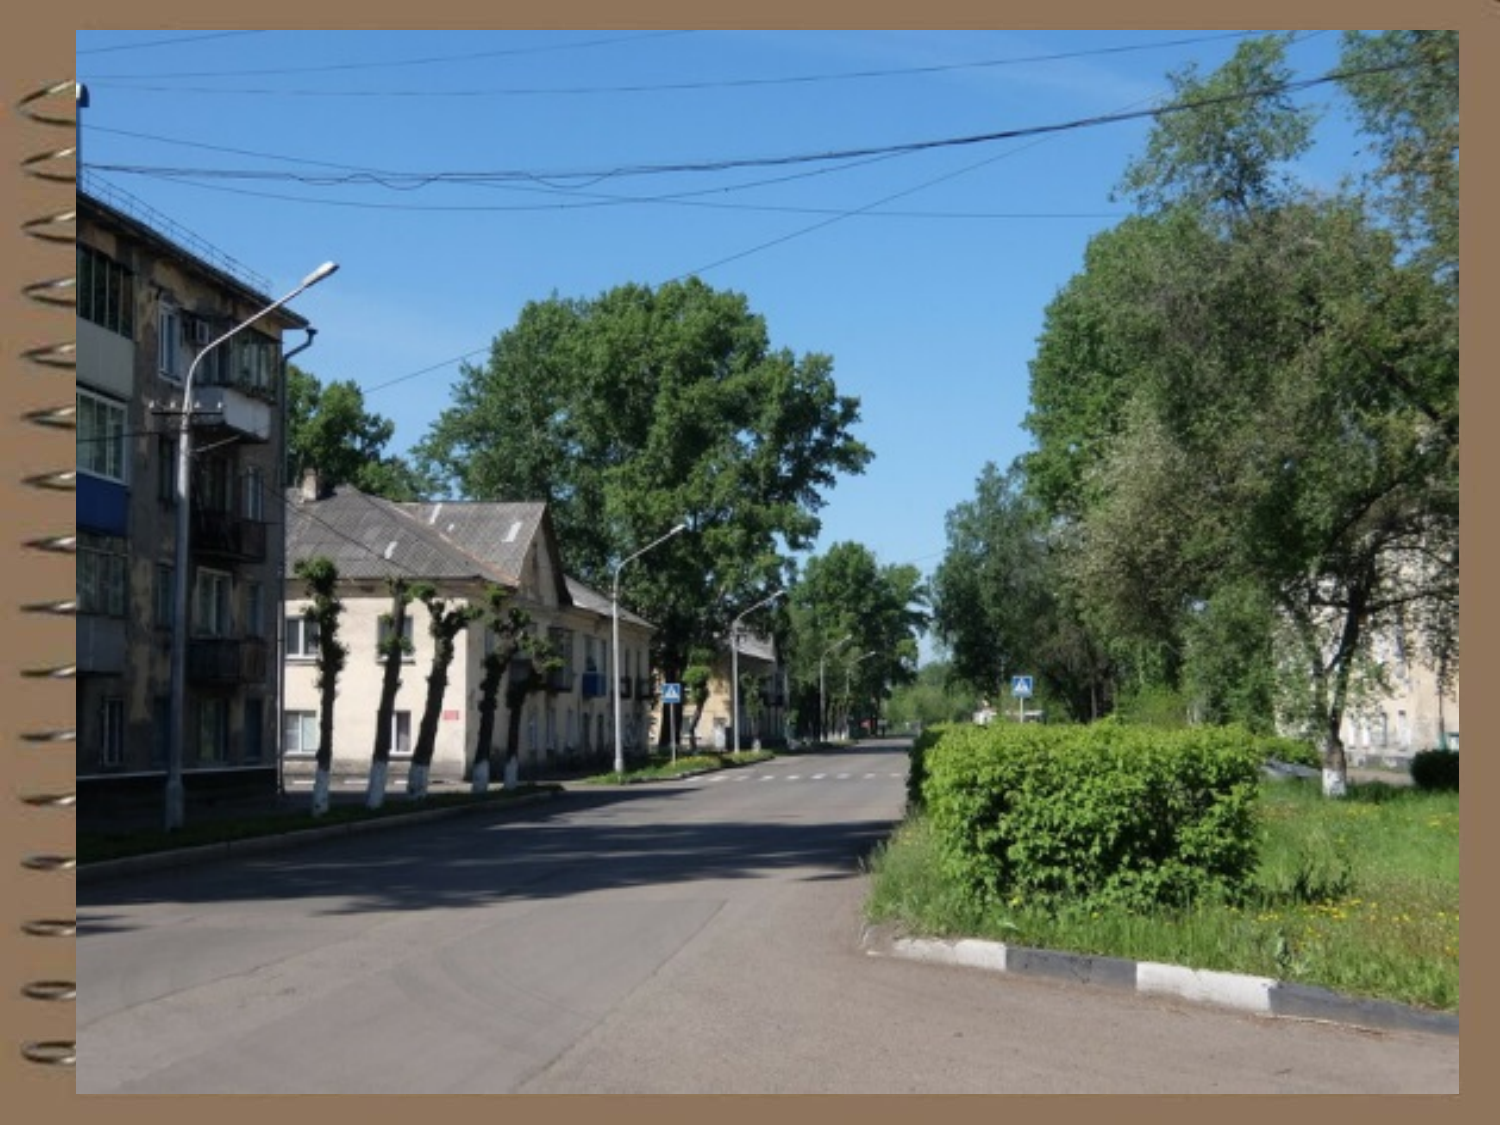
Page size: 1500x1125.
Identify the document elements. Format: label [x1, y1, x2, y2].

list [80, 34, 1456, 1092]
picture [0, 0, 1500, 1125]
